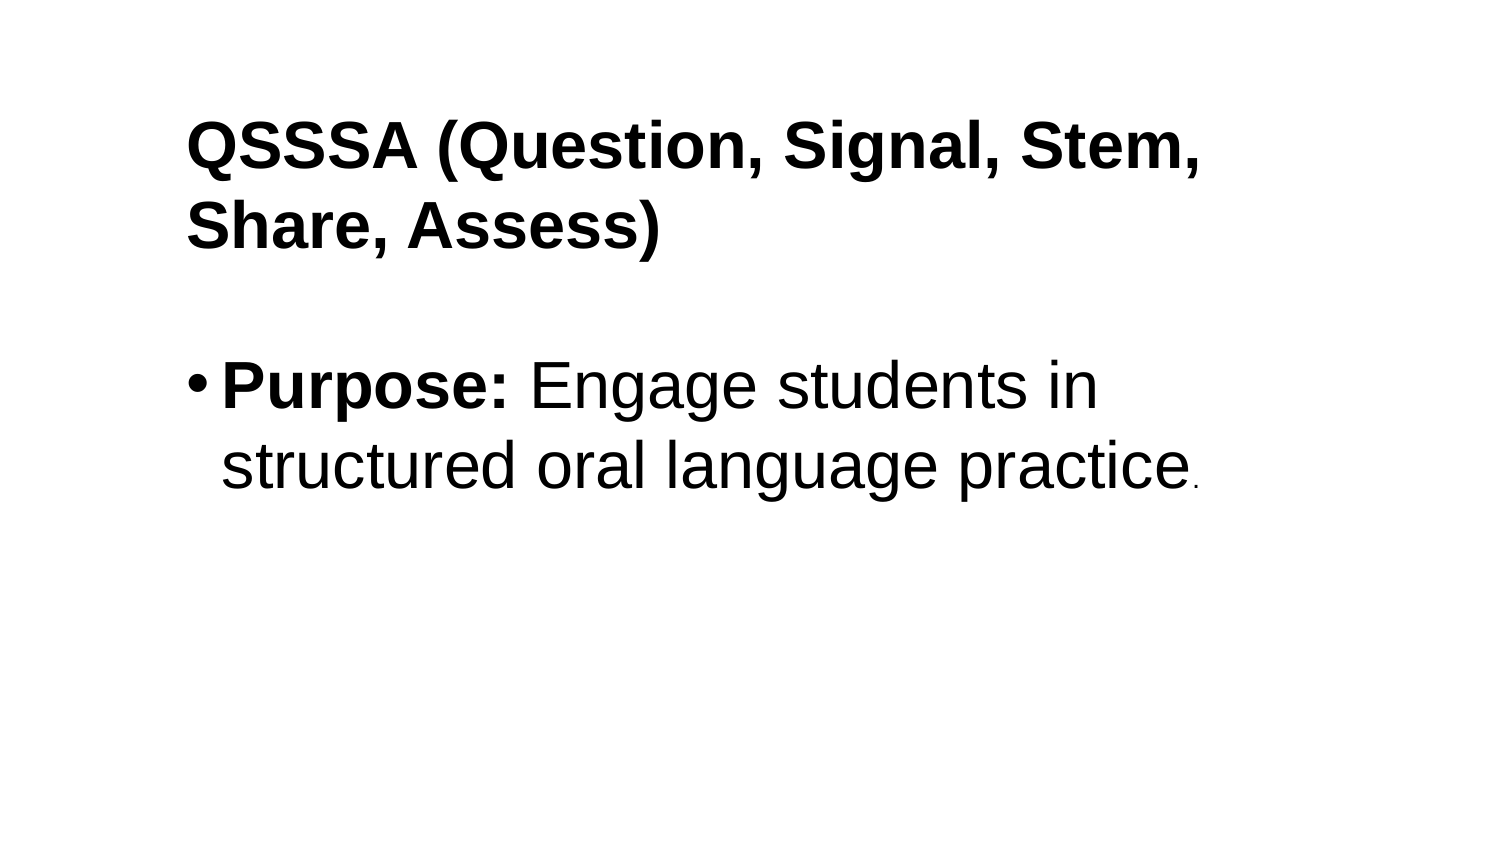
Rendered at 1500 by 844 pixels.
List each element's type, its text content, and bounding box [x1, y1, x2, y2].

text_box QSSSA (Question, Signal, Stem, Share, Assess)​ Purpose: Engage students in structured oral language practice. [171, 94, 1372, 510]
